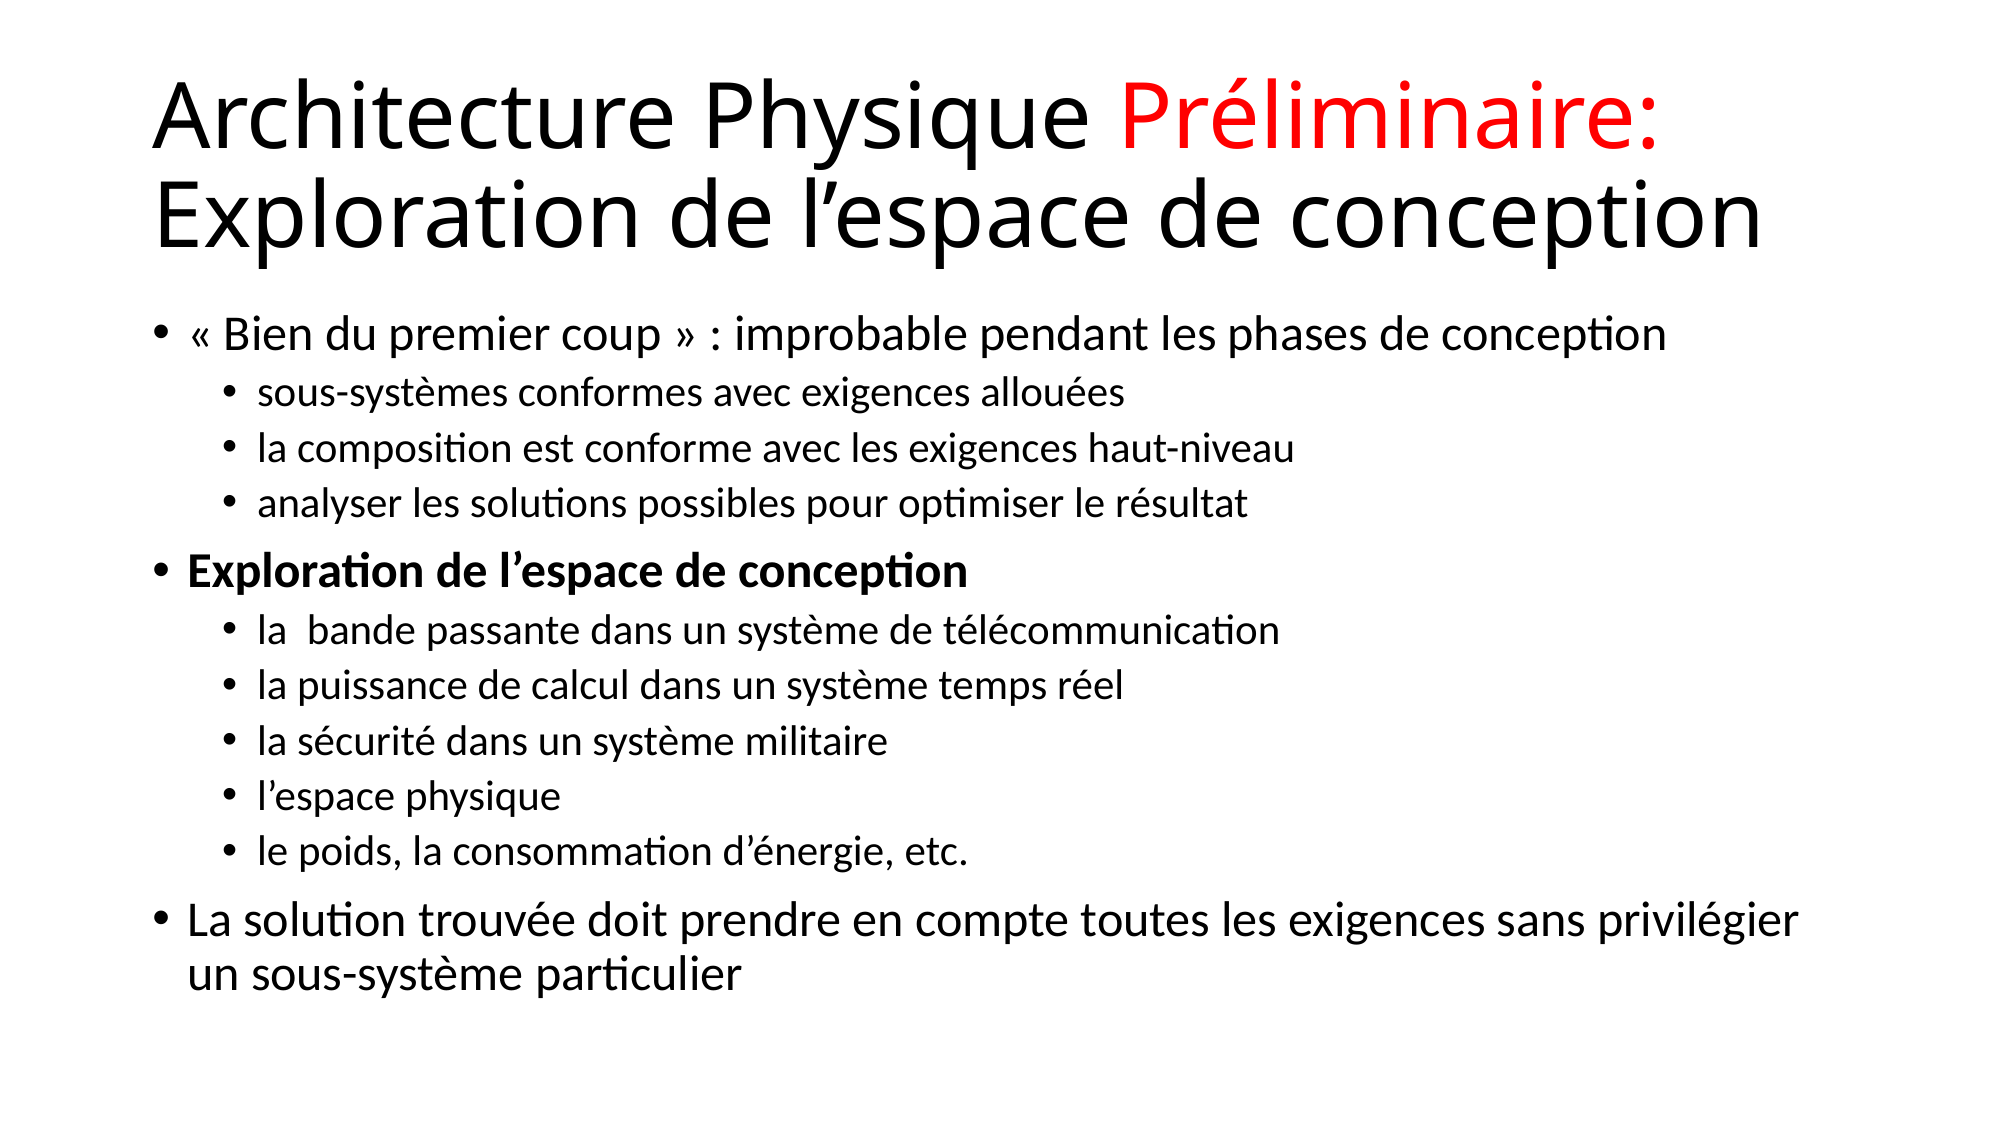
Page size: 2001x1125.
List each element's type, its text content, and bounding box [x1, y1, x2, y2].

title Architecture Physique Préliminaire: Exploration de l’espace de conception [137, 59, 1863, 278]
list « Bien du premier coup » : improbable pendant les phases de conception sous-systèmes conformes avec exigences allouées la composition est conforme avec les exigences haut-niveau analyser les solutions possibles pour optimiser le résultat Exploration de l’espace de conception la bande passante dans un système de télécommunication la puissance de calcul dans un système temps réel la sécurité dans un système militaire l’espace physique le poids, la consommation d’énergie, etc. La solution trouvée doit prendre en compte toutes les exigences sans privilégier un sous-système particulier [137, 299, 1863, 1014]
